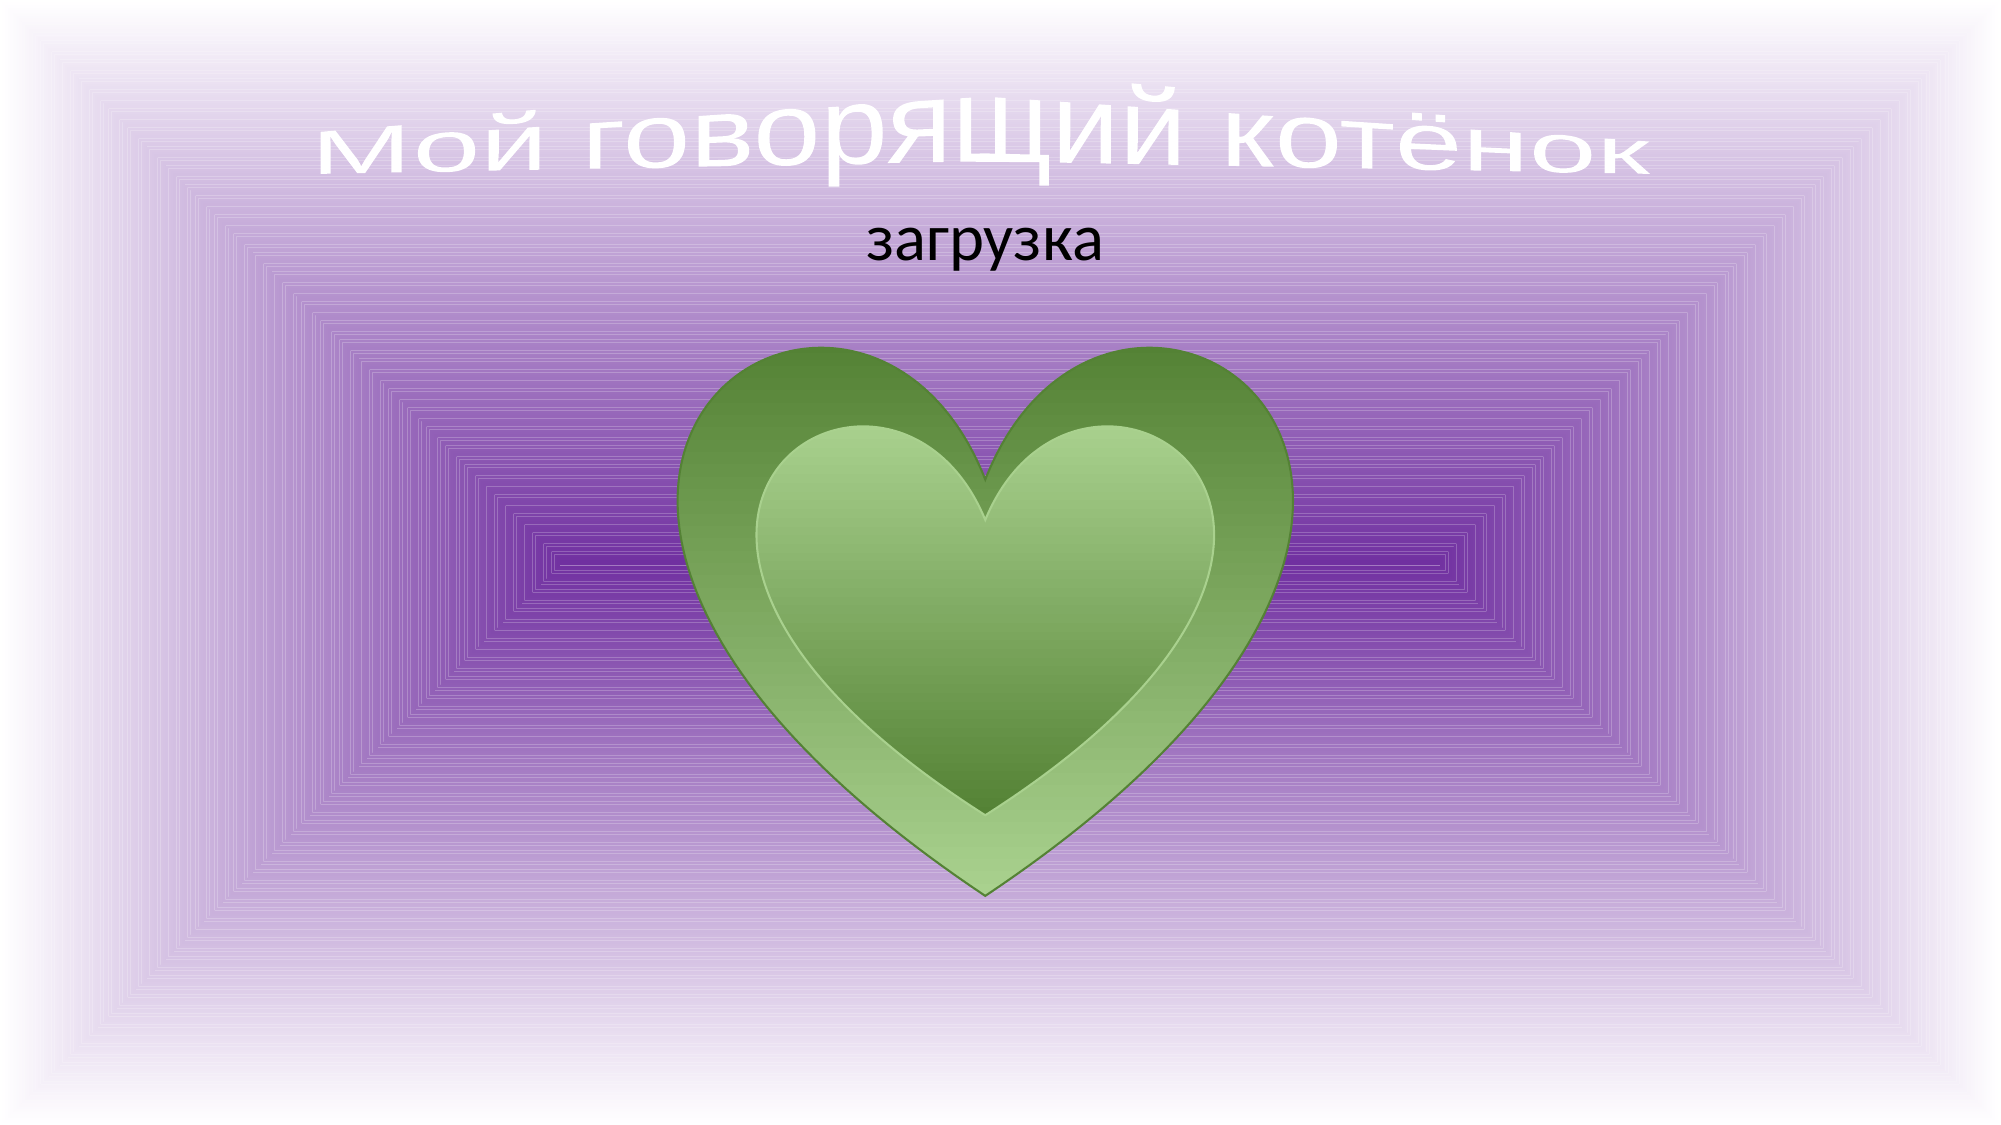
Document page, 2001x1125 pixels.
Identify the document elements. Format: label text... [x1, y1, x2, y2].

text_box [676, 346, 1295, 898]
text_box загрузка [851, 186, 1120, 282]
text_box [755, 425, 1216, 817]
